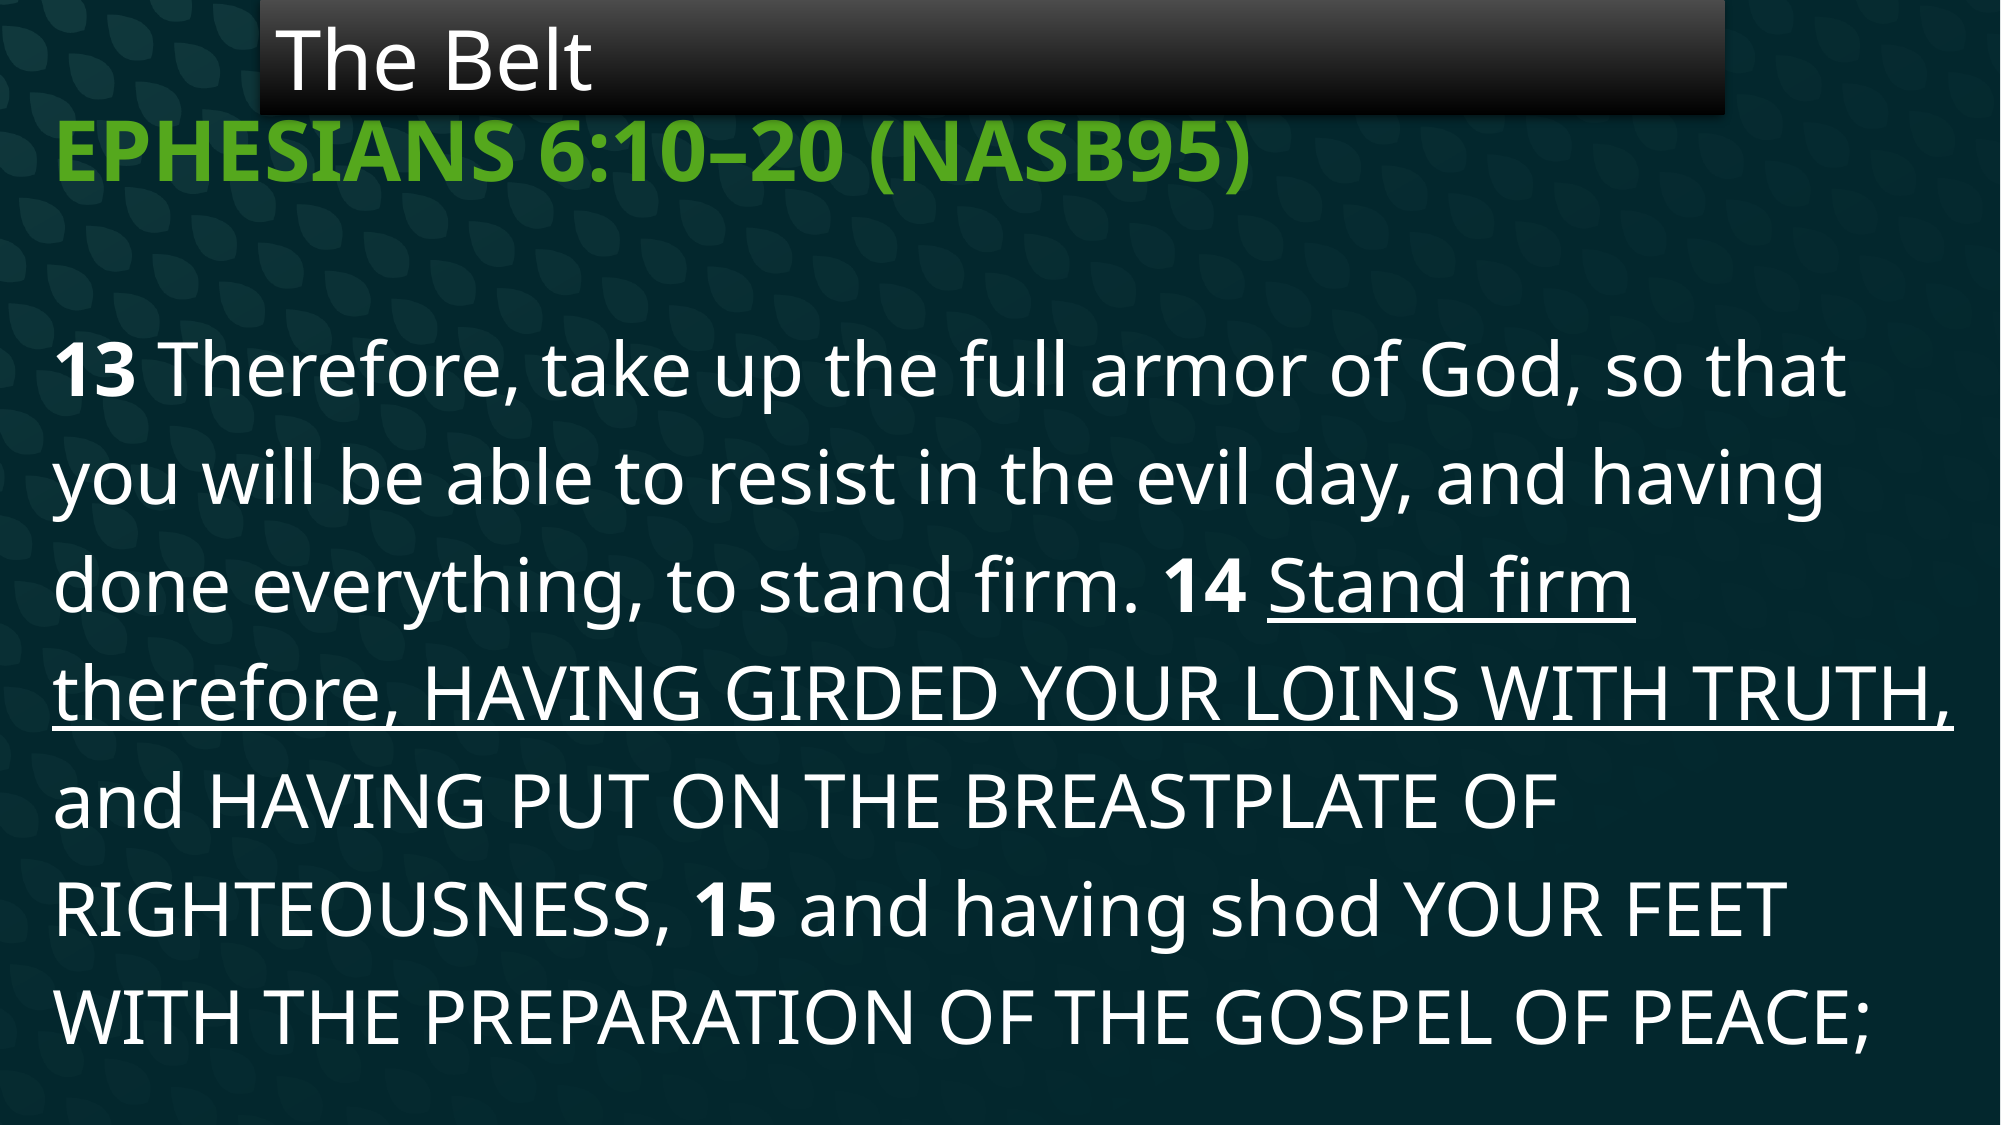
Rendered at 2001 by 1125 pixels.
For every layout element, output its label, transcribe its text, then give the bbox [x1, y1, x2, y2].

text_box The Belt [260, 0, 1725, 115]
picture [0, 0, 2001, 1125]
list 13 Therefore, take up the full armor of God, so that you will be able to resist in the evil day, and having done everything, to stand firm. 14 Stand firm therefore, having girded your loins with truth, and having put on the breastplate of righteousness, 15 and having shod your feet with the preparation of the gospel of peace; [37, 295, 1973, 1041]
title Ephesians 6:10–20 (NASB95) [37, 33, 1973, 276]
